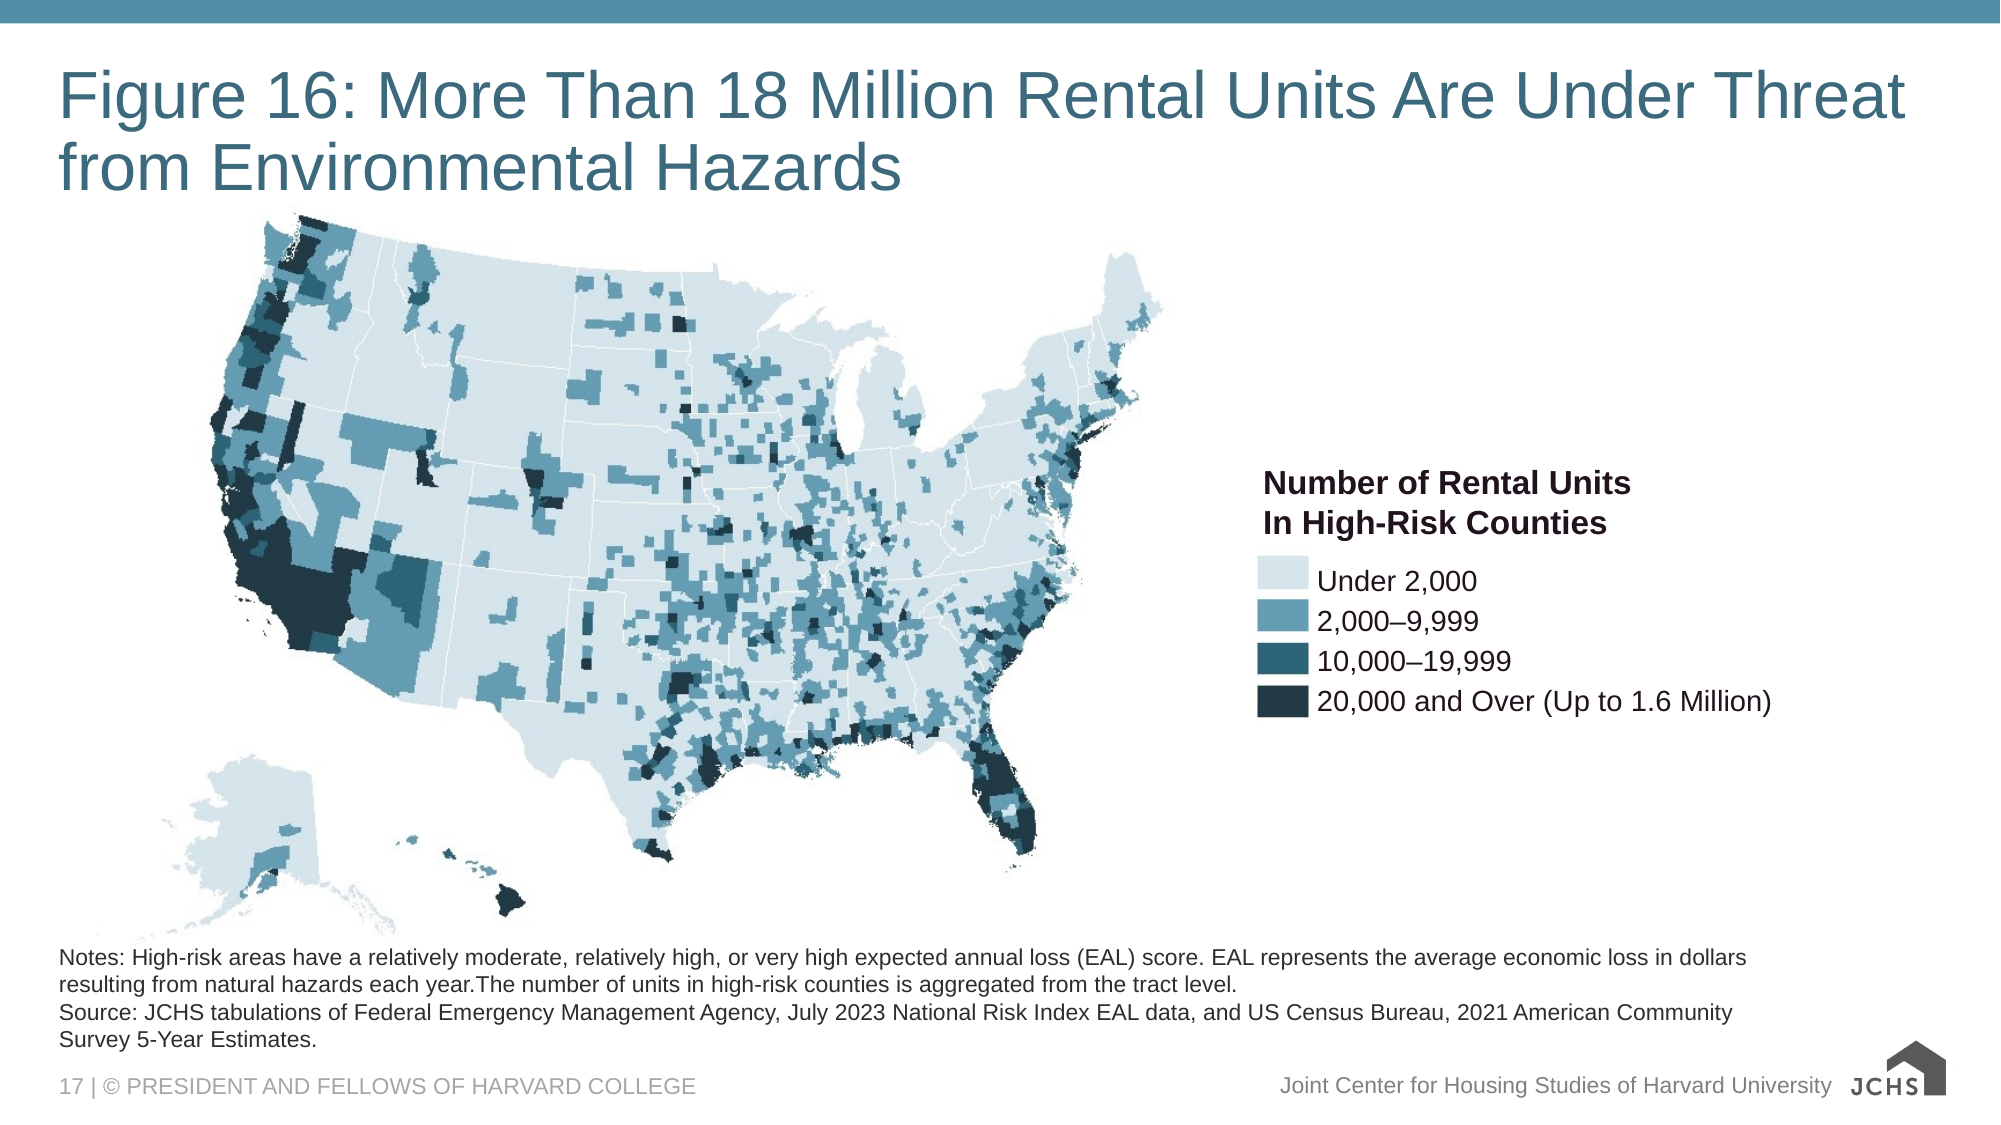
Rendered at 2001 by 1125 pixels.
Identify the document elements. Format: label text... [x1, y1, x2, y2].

list Notes: High-risk areas have a relatively moderate, relatively high, or very high expected annual loss (EAL) score. EAL represents the average economic loss in dollars resulting from natural hazards each year.The number of units in high-risk counties is aggregated from the tract level. Source: JCHS tabulations of Federal Emergency Management Agency, July 2023 National Risk Index EAL data, and US Census Bureau, 2021 American Community Survey 5-Year Estimates. [43, 932, 1807, 1060]
text_box Under 2,000 2,000–9,999 10,000–19,999 20,000 and Over (Up to 1.6 Million) [1302, 550, 1816, 725]
picture [1236, 545, 1313, 724]
title Figure 16: More Than 18 Million Rental Units Are Under Threat from Environmental Hazards [43, 59, 1942, 206]
picture [86, 205, 1220, 951]
picture [1839, 1031, 1957, 1105]
text_box Number of Rental Units In High-Risk Counties [1248, 453, 1736, 549]
